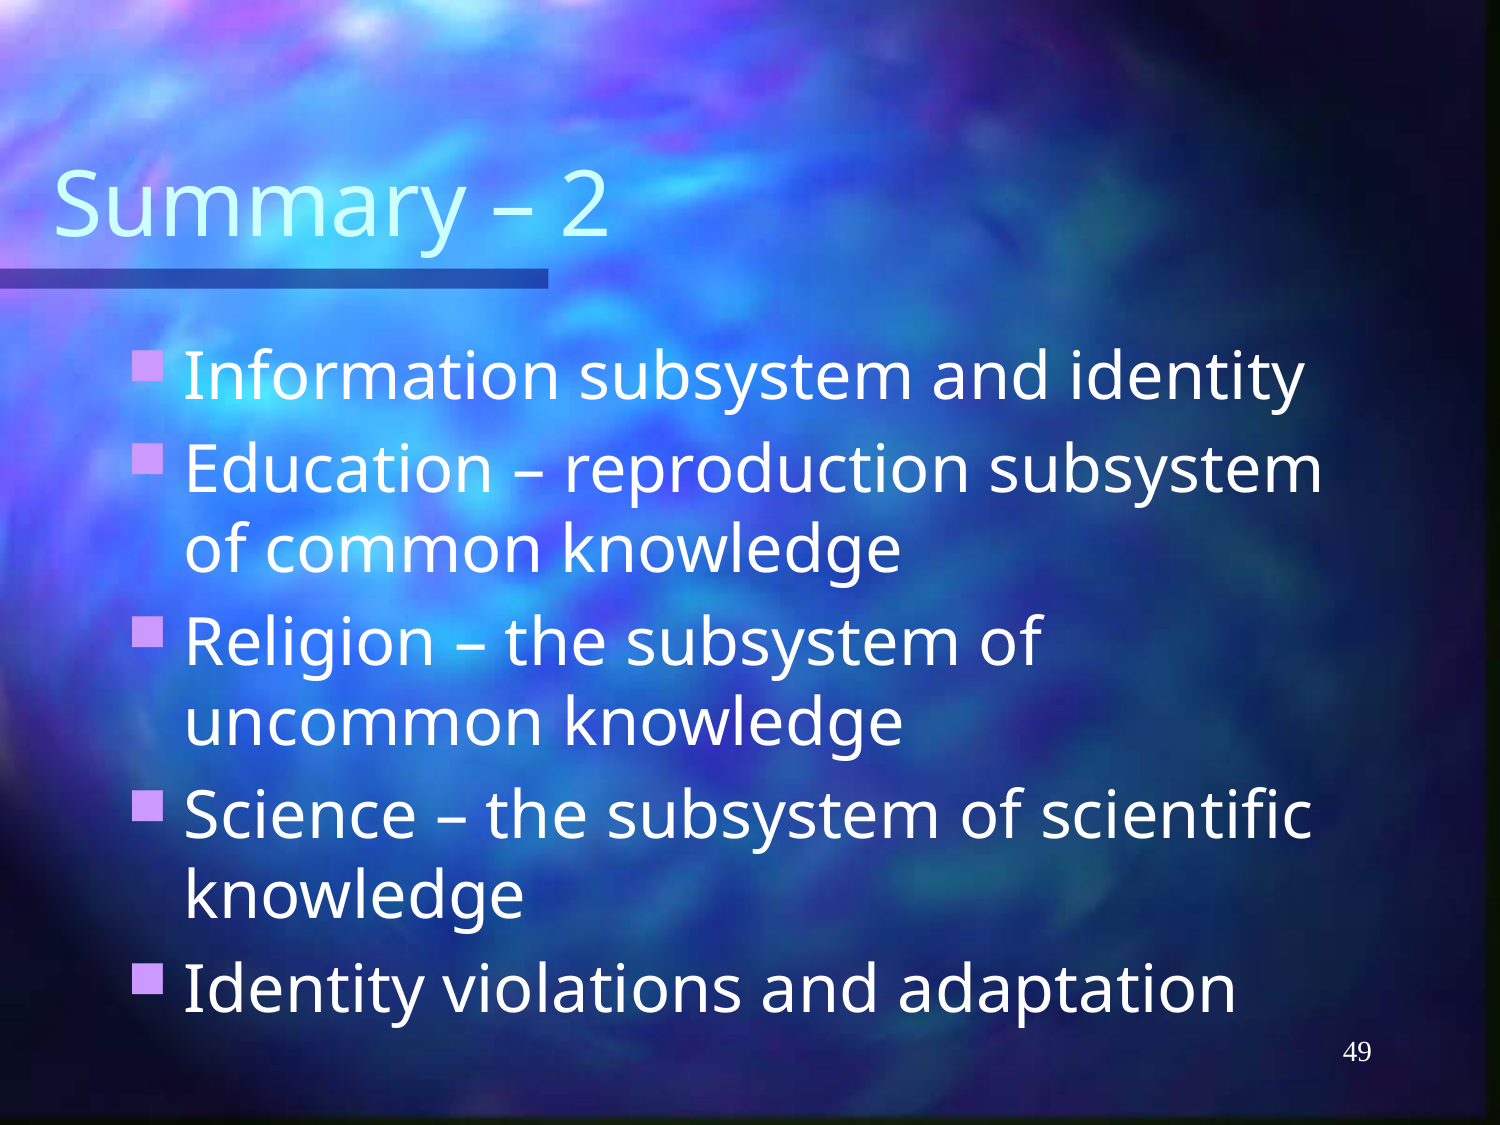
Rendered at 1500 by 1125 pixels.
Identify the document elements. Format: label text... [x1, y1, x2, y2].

slide_number 49 [1074, 1025, 1388, 1100]
list Information subsystem and identity Education – reproduction subsystem of common knowledge Religion – the subsystem of uncommon knowledge Science – the subsystem of scientific knowledge Identity violations and adaptation [112, 324, 1388, 1000]
picture [0, 0, 1500, 1125]
title Summary – 2 [37, 75, 1313, 263]
